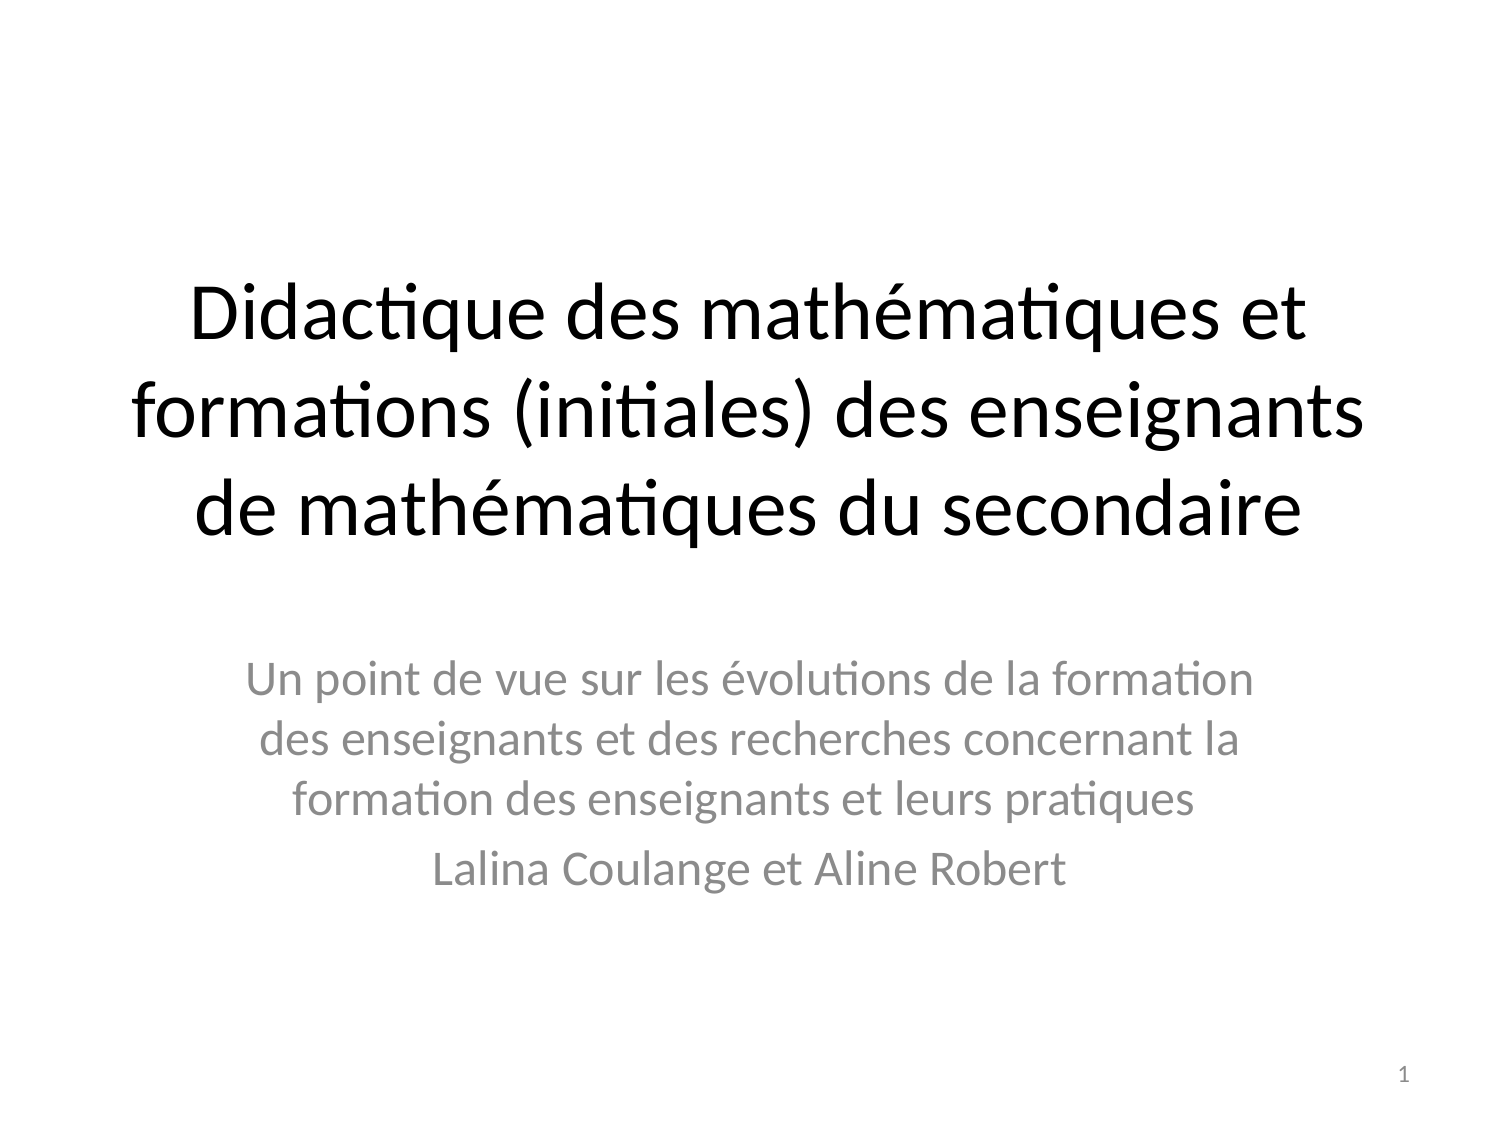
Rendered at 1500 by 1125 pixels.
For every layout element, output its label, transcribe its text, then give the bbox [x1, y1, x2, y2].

slide_number 1 [1074, 1042, 1425, 1103]
title Didactique des mathématiques et formations (initiales) des enseignants de mathématiques du secondaire [112, 219, 1388, 591]
subtitle Un point de vue sur les évolutions de la formation des enseignants et des recherches concernant la formation des enseignants et leurs pratiques Lalina Coulange et Aline Robert [225, 637, 1275, 925]
